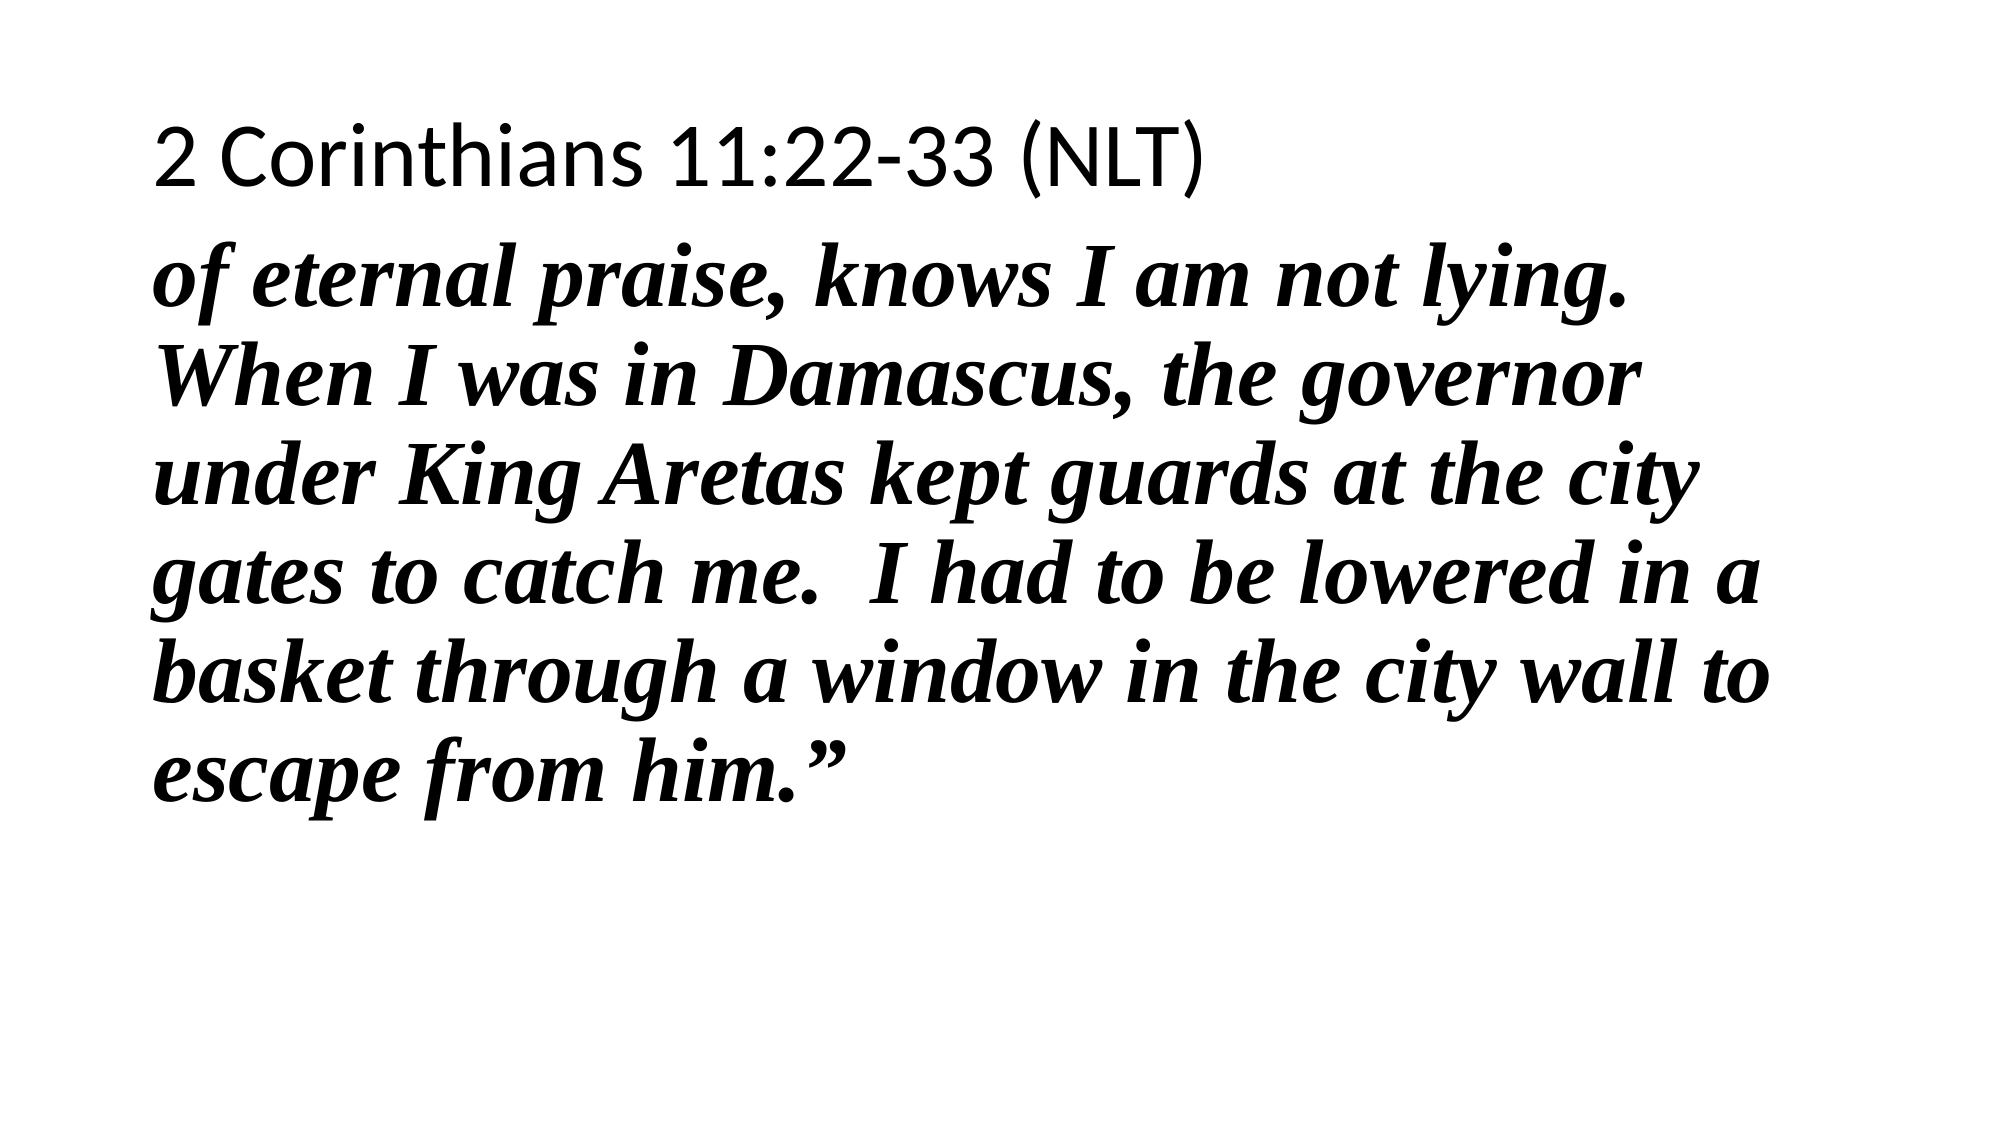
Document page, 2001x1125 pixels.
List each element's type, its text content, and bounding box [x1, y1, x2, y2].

list 2 Corinthians 11:22-33 (NLT) of eternal praise, knows I am not lying. When I was in Damascus, the governor under King Aretas kept guards at the city gates to catch me. I had to be lowered in a basket through a window in the city wall to escape from him.” [137, 99, 1863, 1014]
